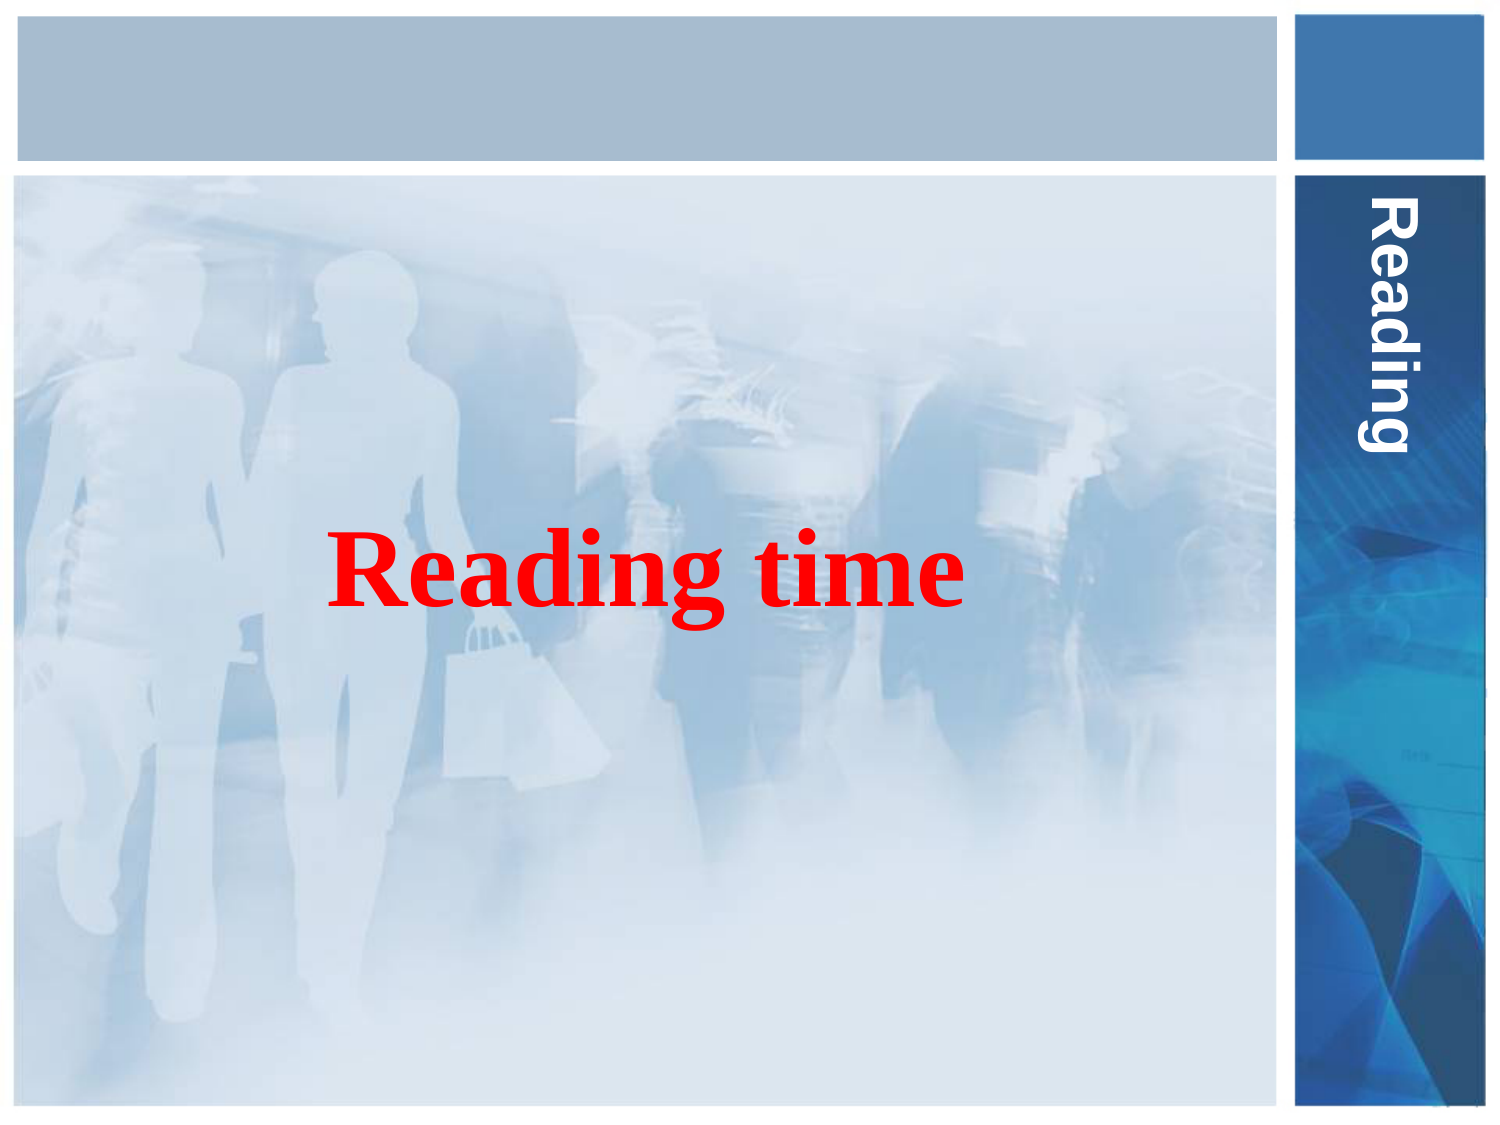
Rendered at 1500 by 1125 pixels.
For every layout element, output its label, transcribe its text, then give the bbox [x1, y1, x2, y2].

text_box Reading [1336, 179, 1447, 458]
picture [0, 0, 1500, 1125]
text_box Reading time [311, 486, 982, 637]
